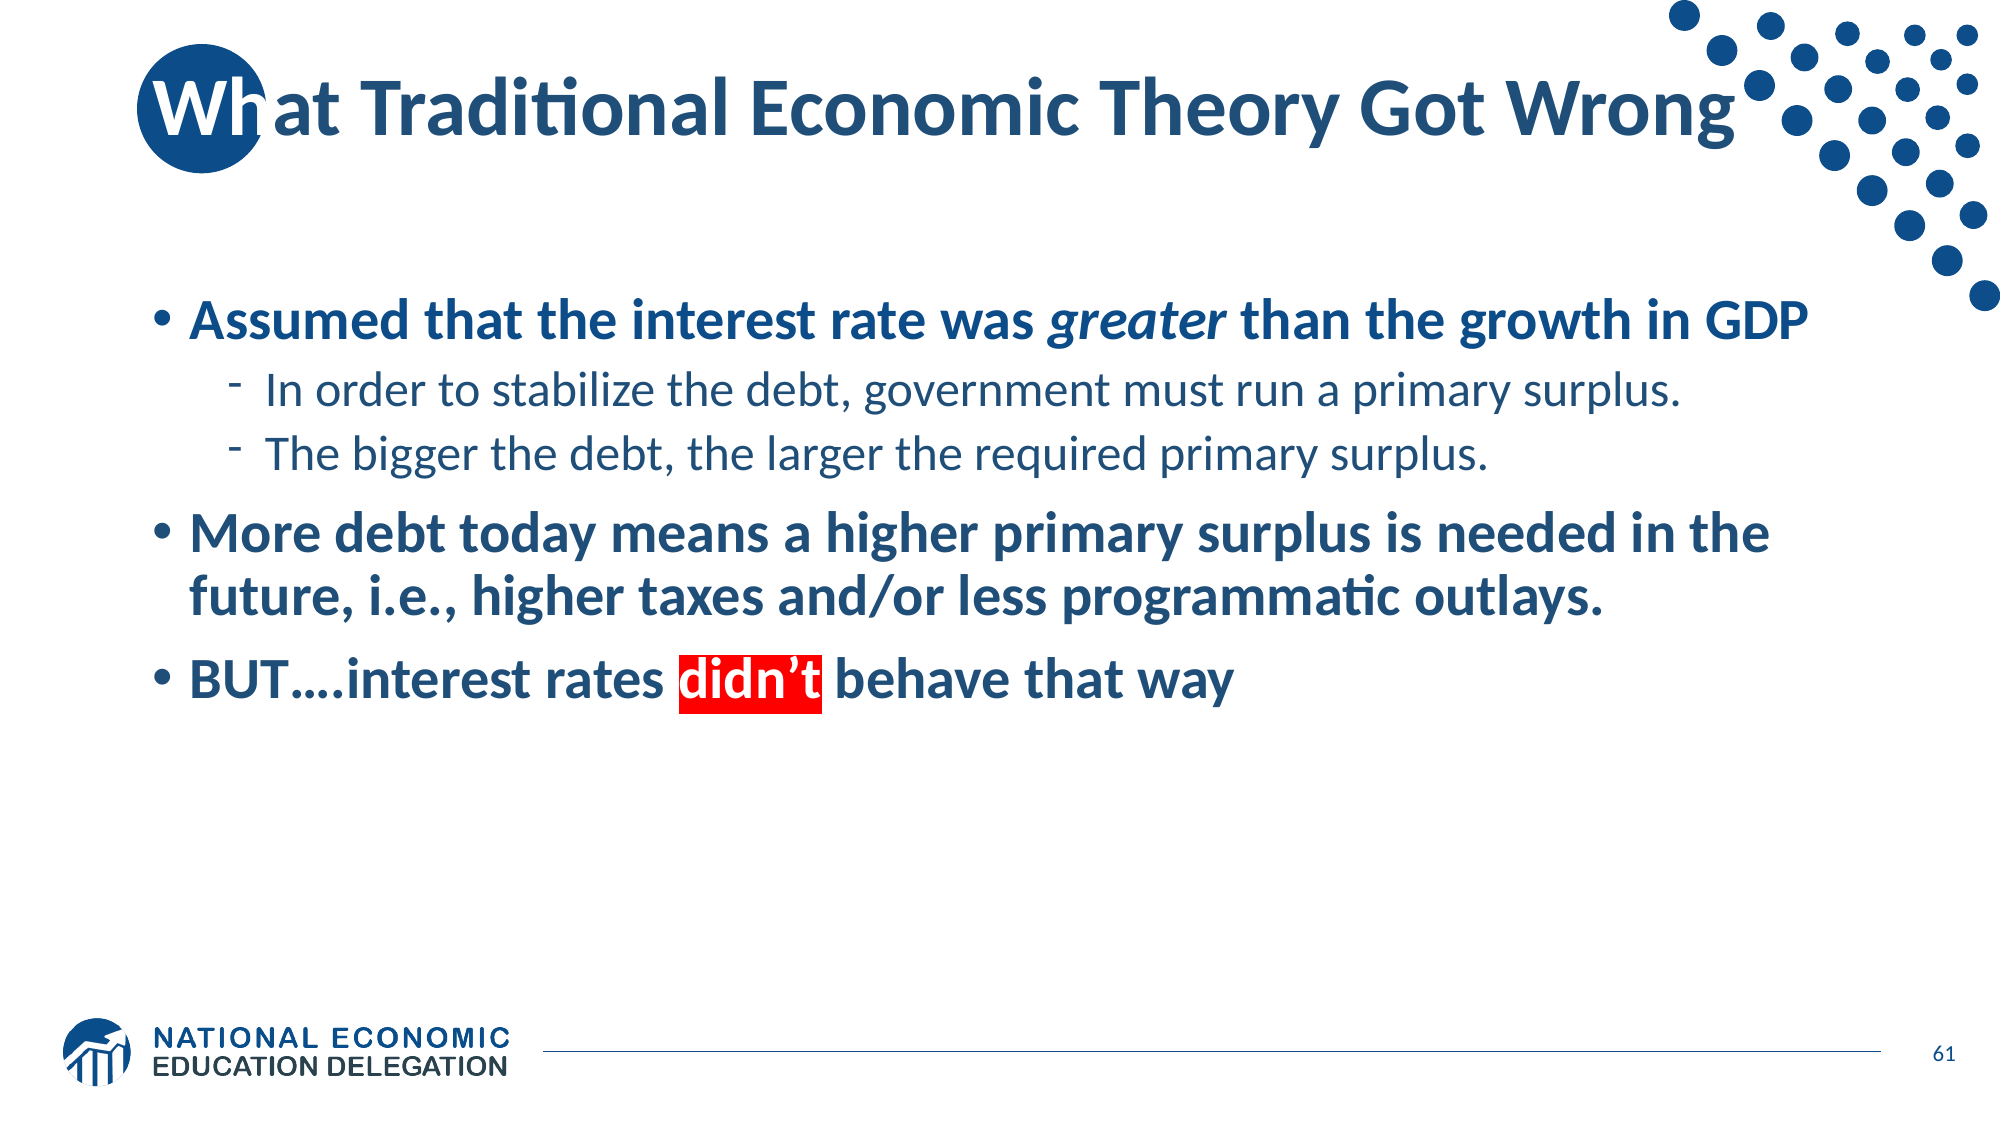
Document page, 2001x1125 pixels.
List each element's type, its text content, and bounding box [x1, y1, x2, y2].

list Assumed that the interest rate was greater than the growth in GDP In order to stabilize the debt, government must run a primary surplus. The bigger the debt, the larger the required primary surplus. More debt today means a higher primary surplus is needed in the future, i.e., higher taxes and/or less programmatic outlays. BUT….interest rates didn’t behave that way [137, 143, 1894, 858]
picture [55, 1013, 520, 1091]
slide_number 61 [1521, 1022, 1972, 1082]
title What Traditional Economic Theory Got Wrong [137, 0, 1863, 143]
